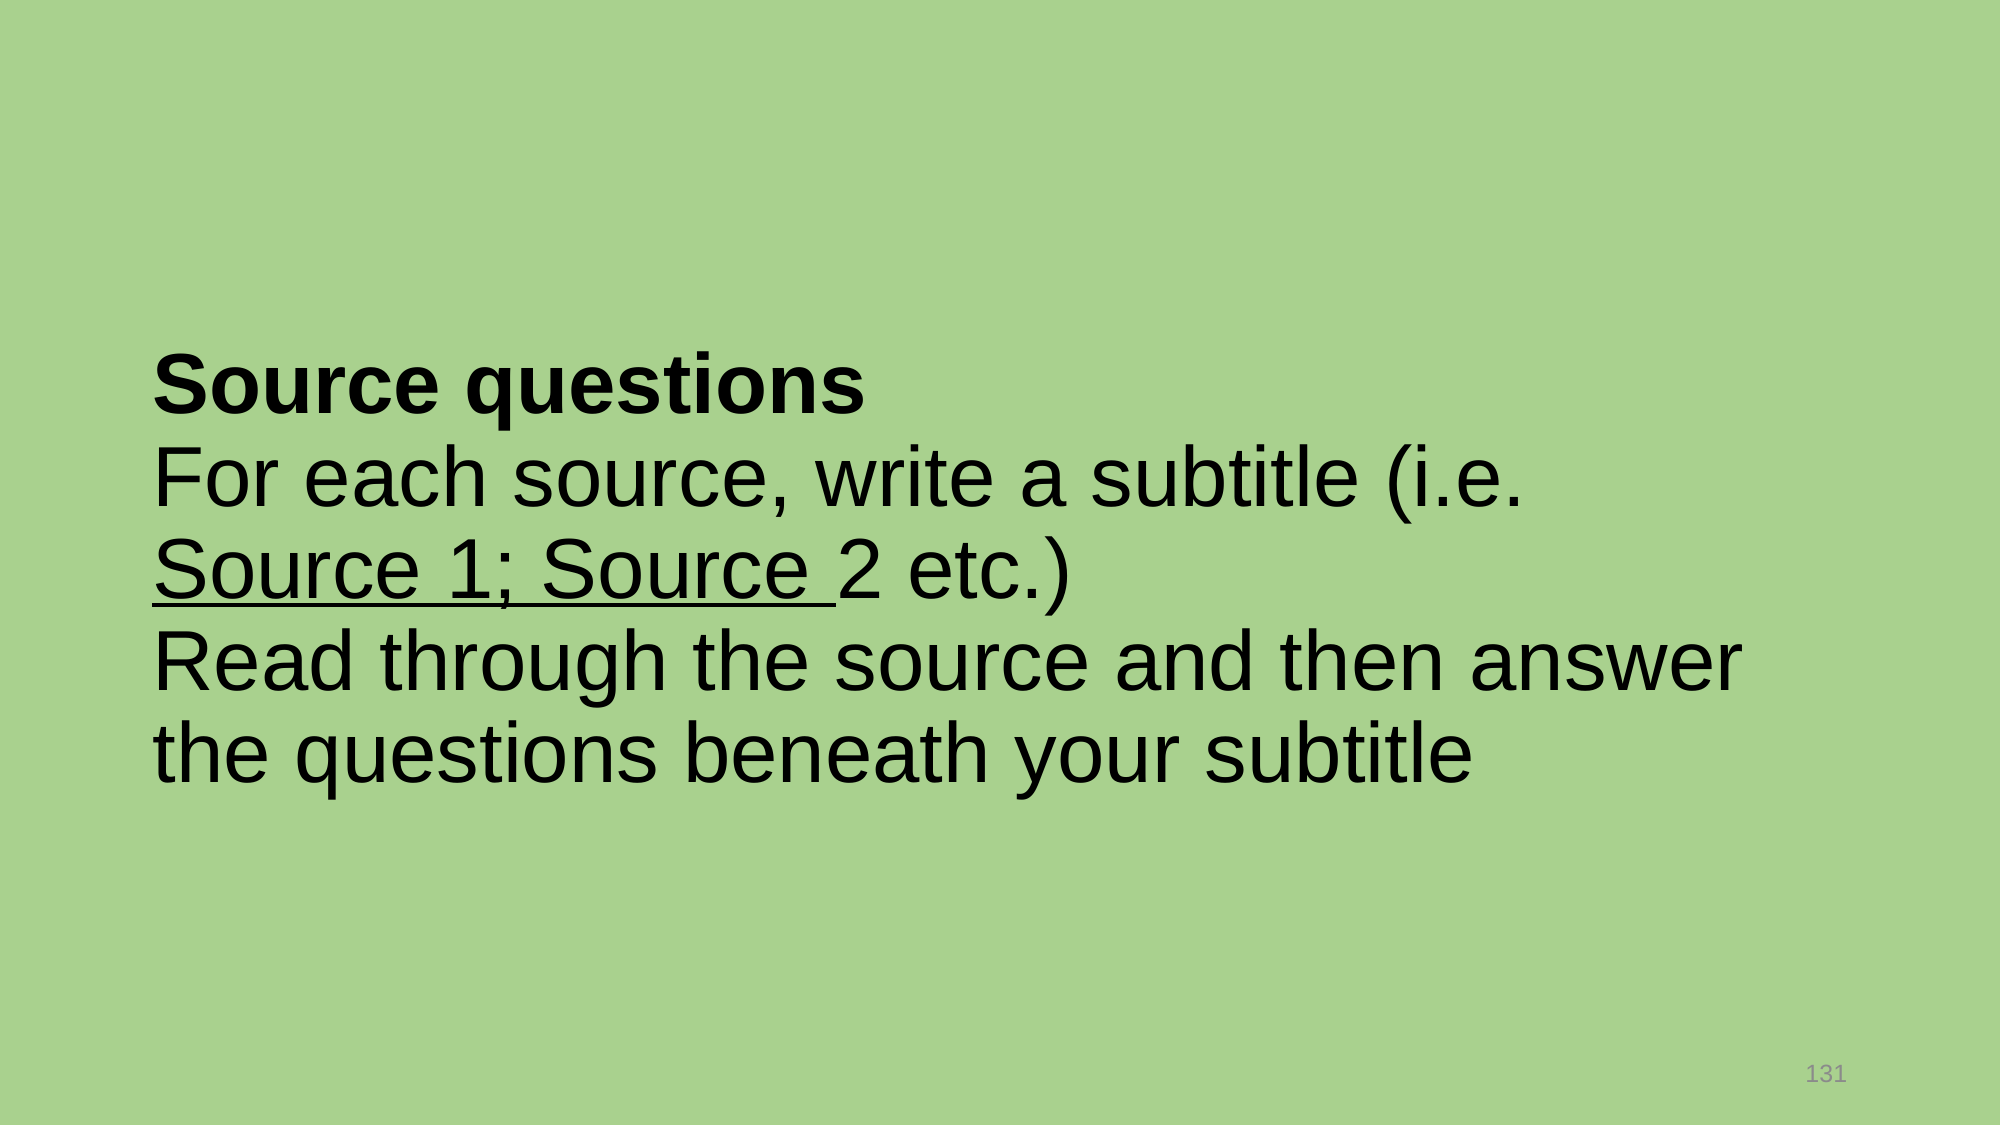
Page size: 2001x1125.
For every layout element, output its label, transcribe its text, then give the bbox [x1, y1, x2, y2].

title Source questions For each source, write a subtitle (i.e. Source 1; Source 2 etc.) Read through the source and then answer the questions beneath your subtitle [137, 328, 1863, 916]
slide_number 131 [1412, 1042, 1863, 1103]
